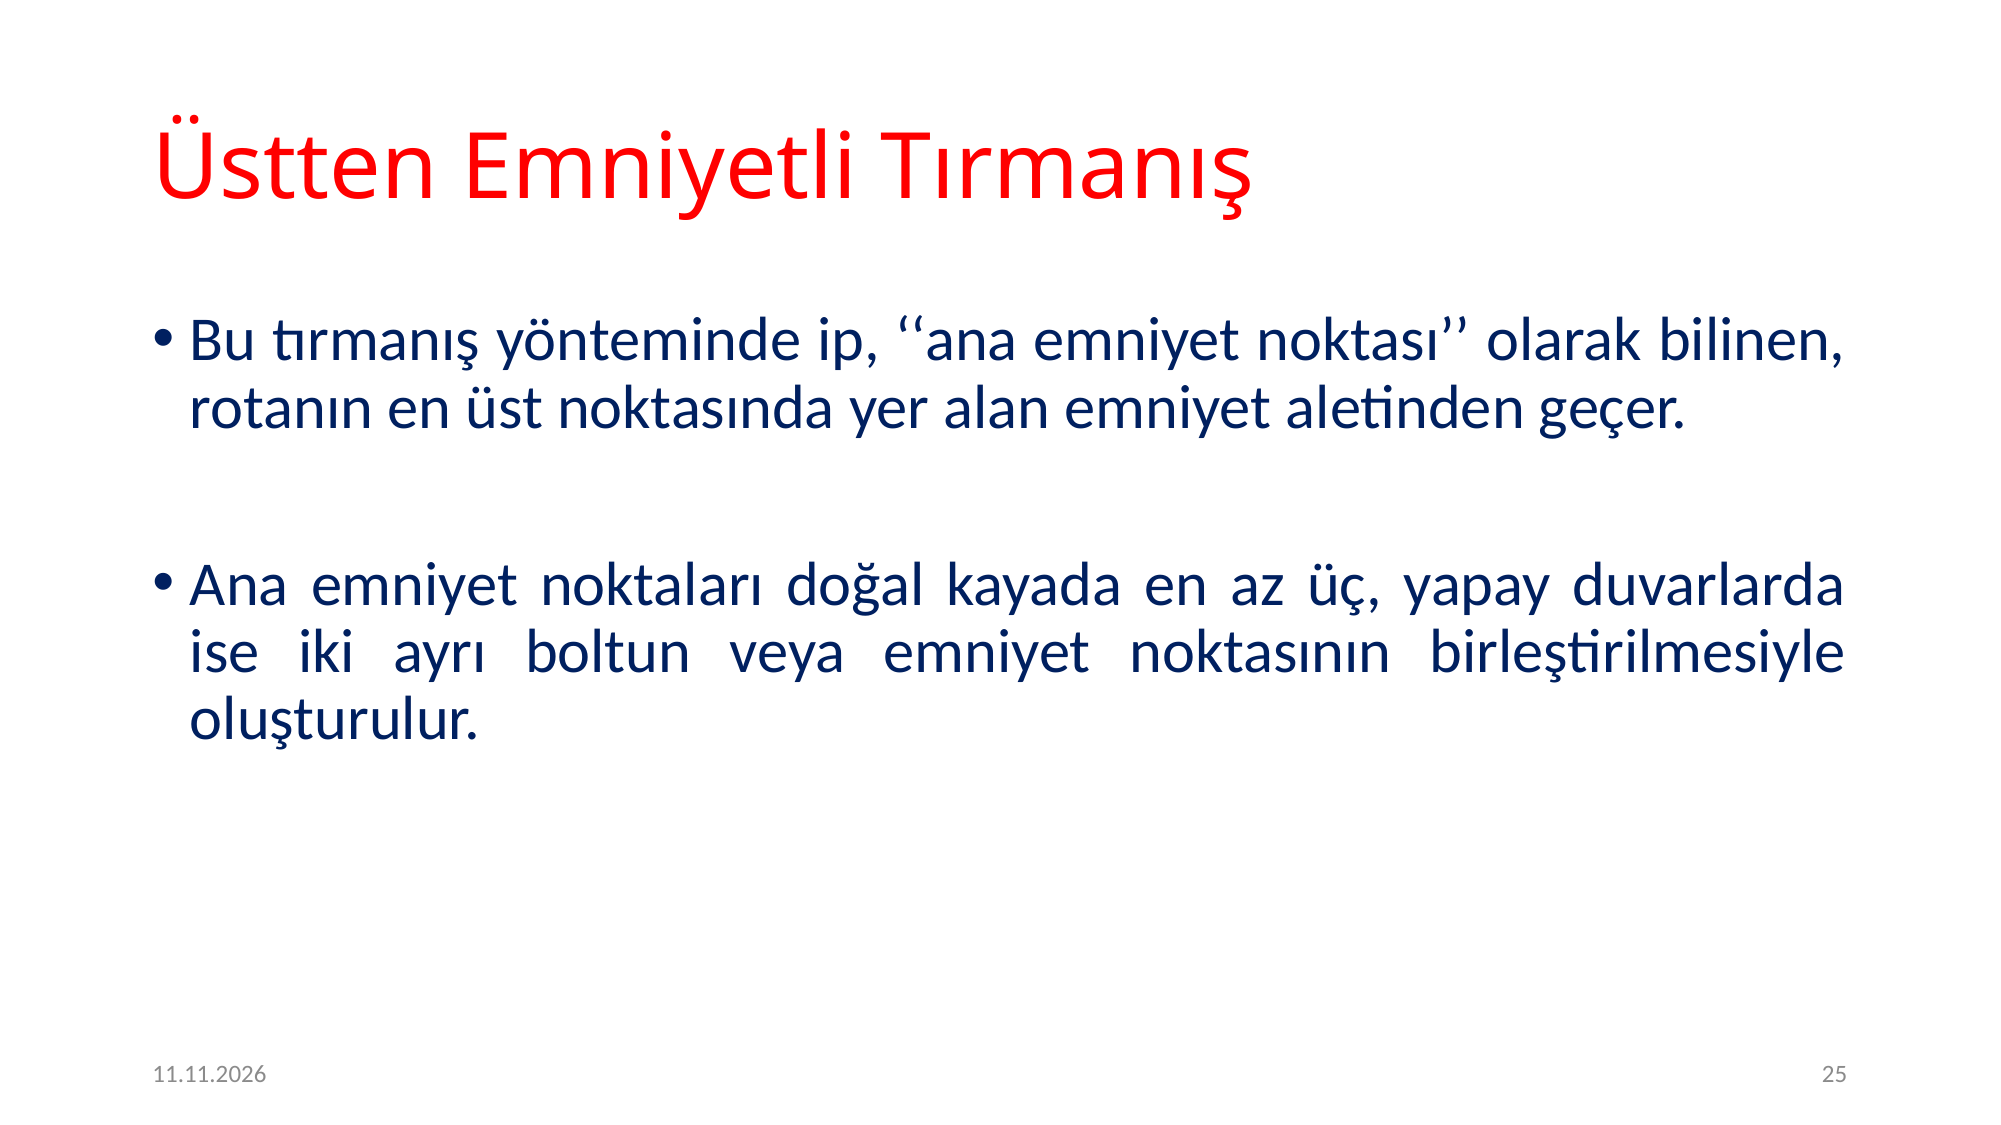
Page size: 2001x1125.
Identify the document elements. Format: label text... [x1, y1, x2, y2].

title Üstten Emniyetli Tırmanış [137, 59, 1863, 278]
slide_number 25 [1412, 1042, 1863, 1103]
list Bu tırmanış yönteminde ip, ‘‘ana emniyet noktası’’ olarak bilinen, rotanın en üst noktasında yer alan emniyet aletinden geçer. Ana emniyet noktaları doğal kayada en az üç, yapay duvarlarda ise iki ayrı boltun veya emniyet noktasının birleştirilmesiyle oluşturulur. [137, 299, 1863, 1014]
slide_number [137, 1042, 588, 1103]
